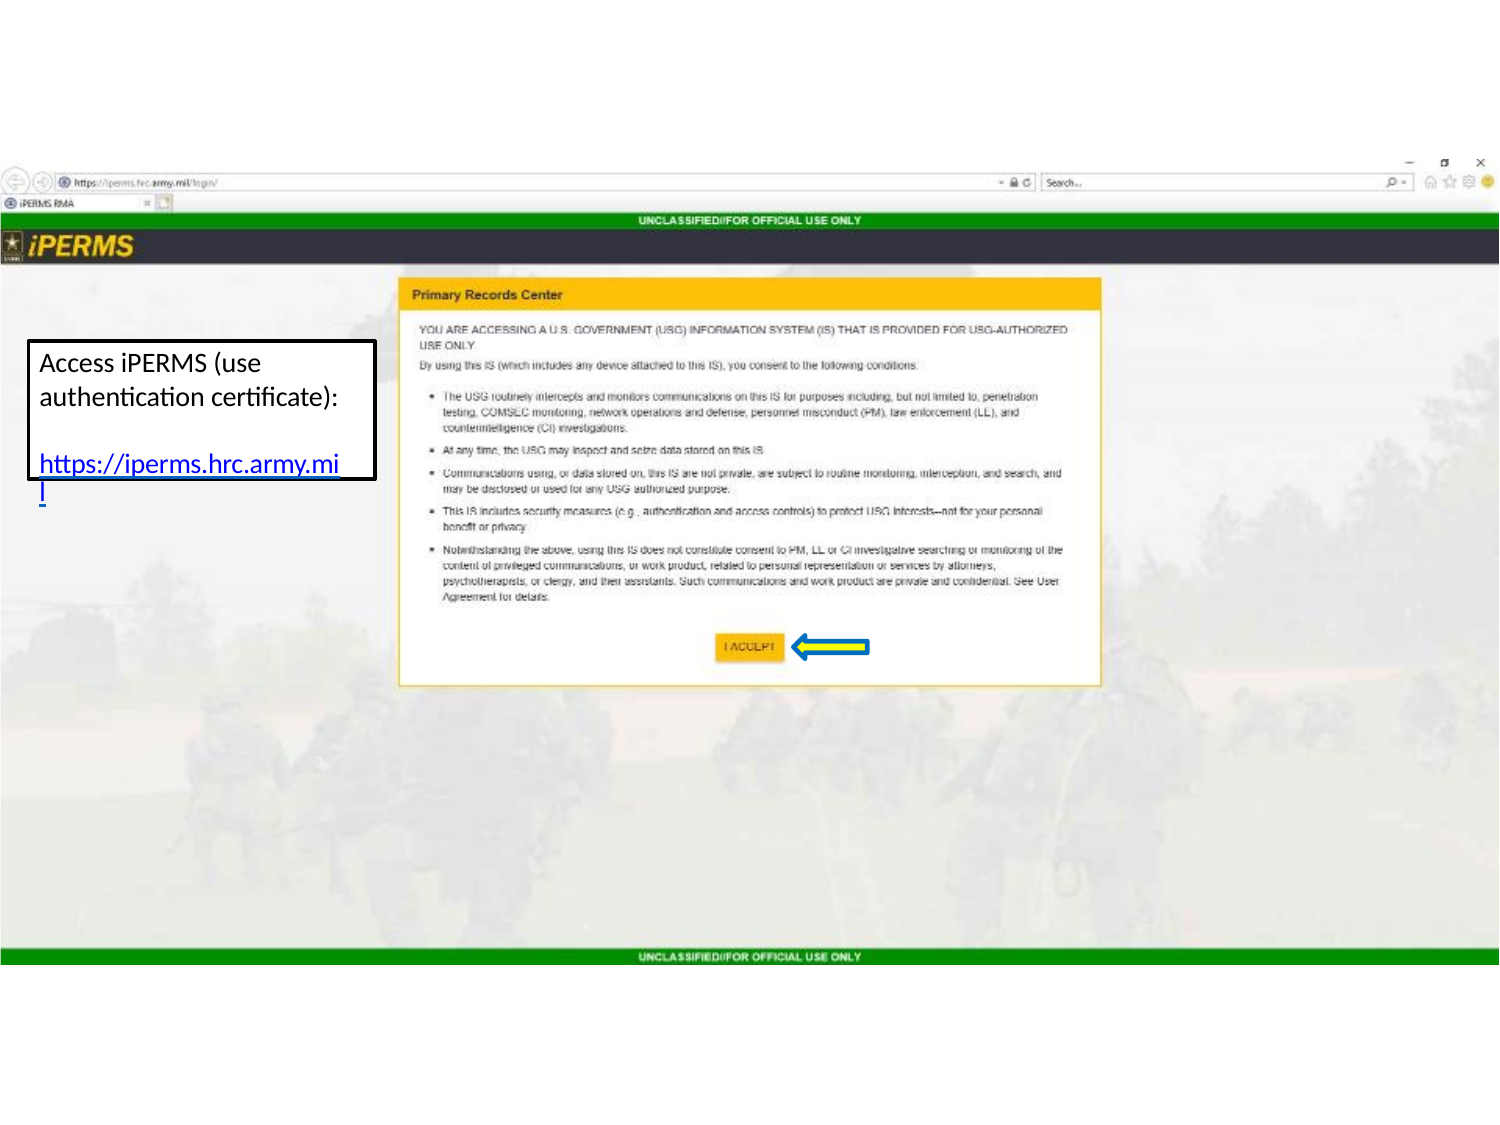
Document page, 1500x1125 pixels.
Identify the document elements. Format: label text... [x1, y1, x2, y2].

text_box [793, 635, 868, 659]
text_box Access iPERMS (use authentication certificate): https://iperms.hrc.army.mil [28, 341, 376, 480]
text_box [0, 159, 1499, 965]
